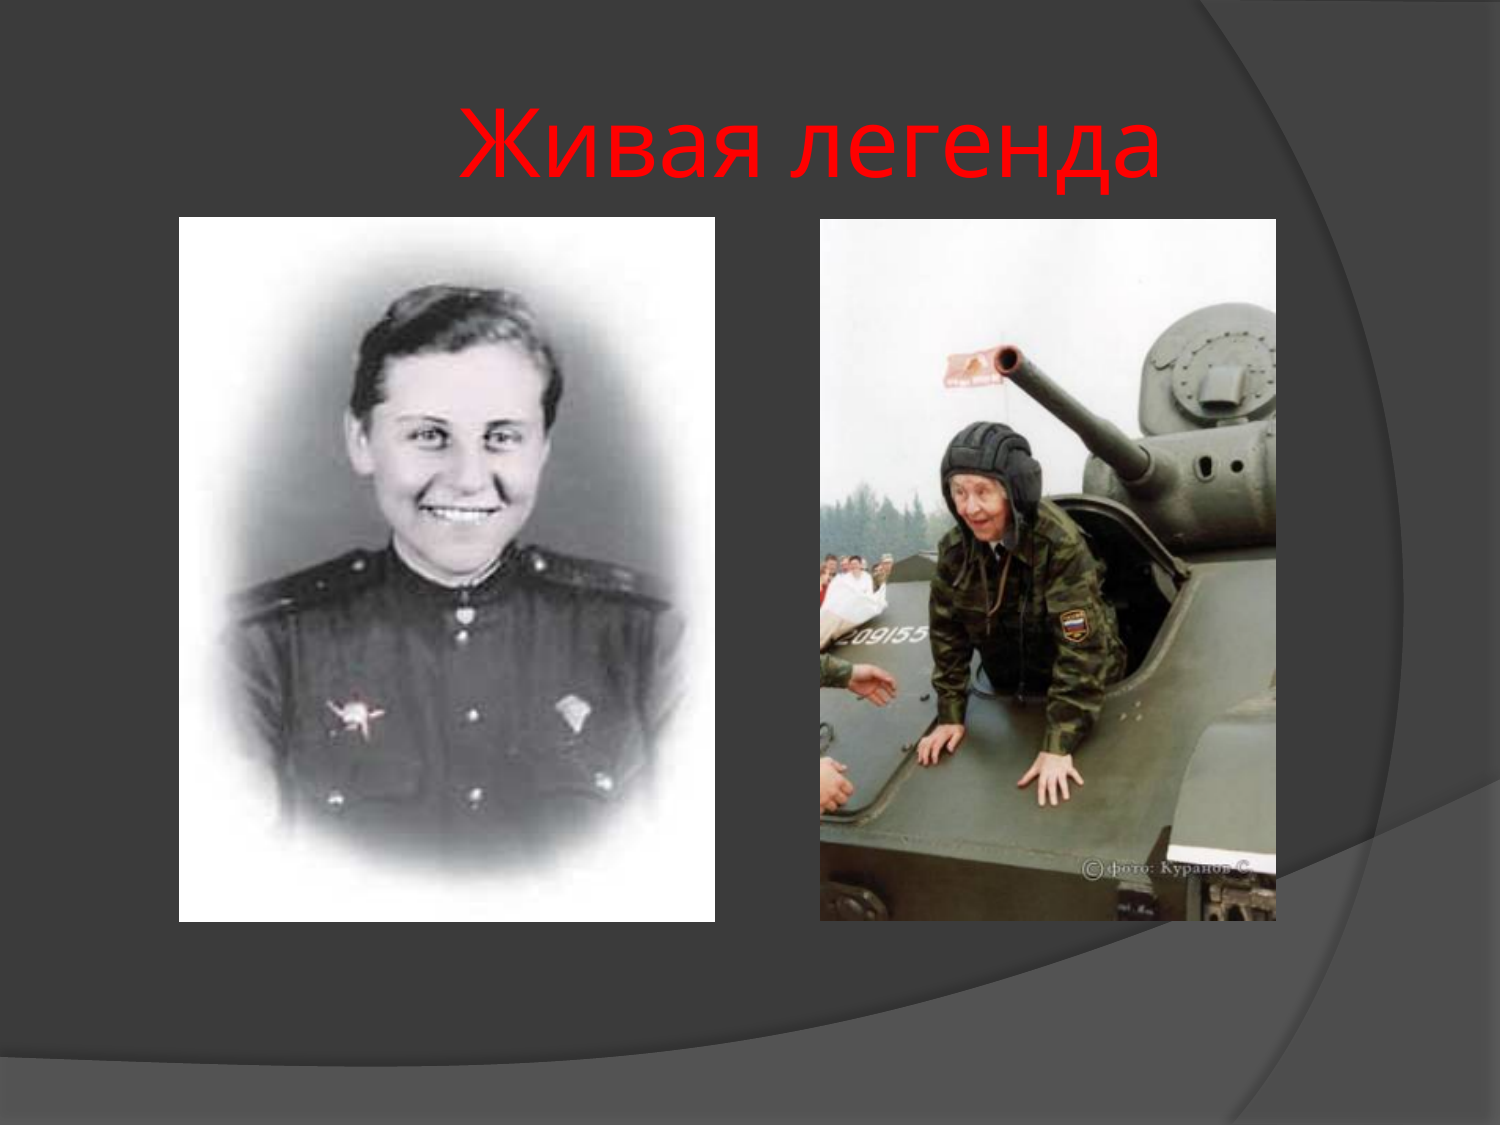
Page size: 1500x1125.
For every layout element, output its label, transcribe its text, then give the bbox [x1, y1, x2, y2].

title Живая легенда [74, 44, 1301, 233]
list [179, 217, 715, 923]
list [820, 219, 1276, 921]
